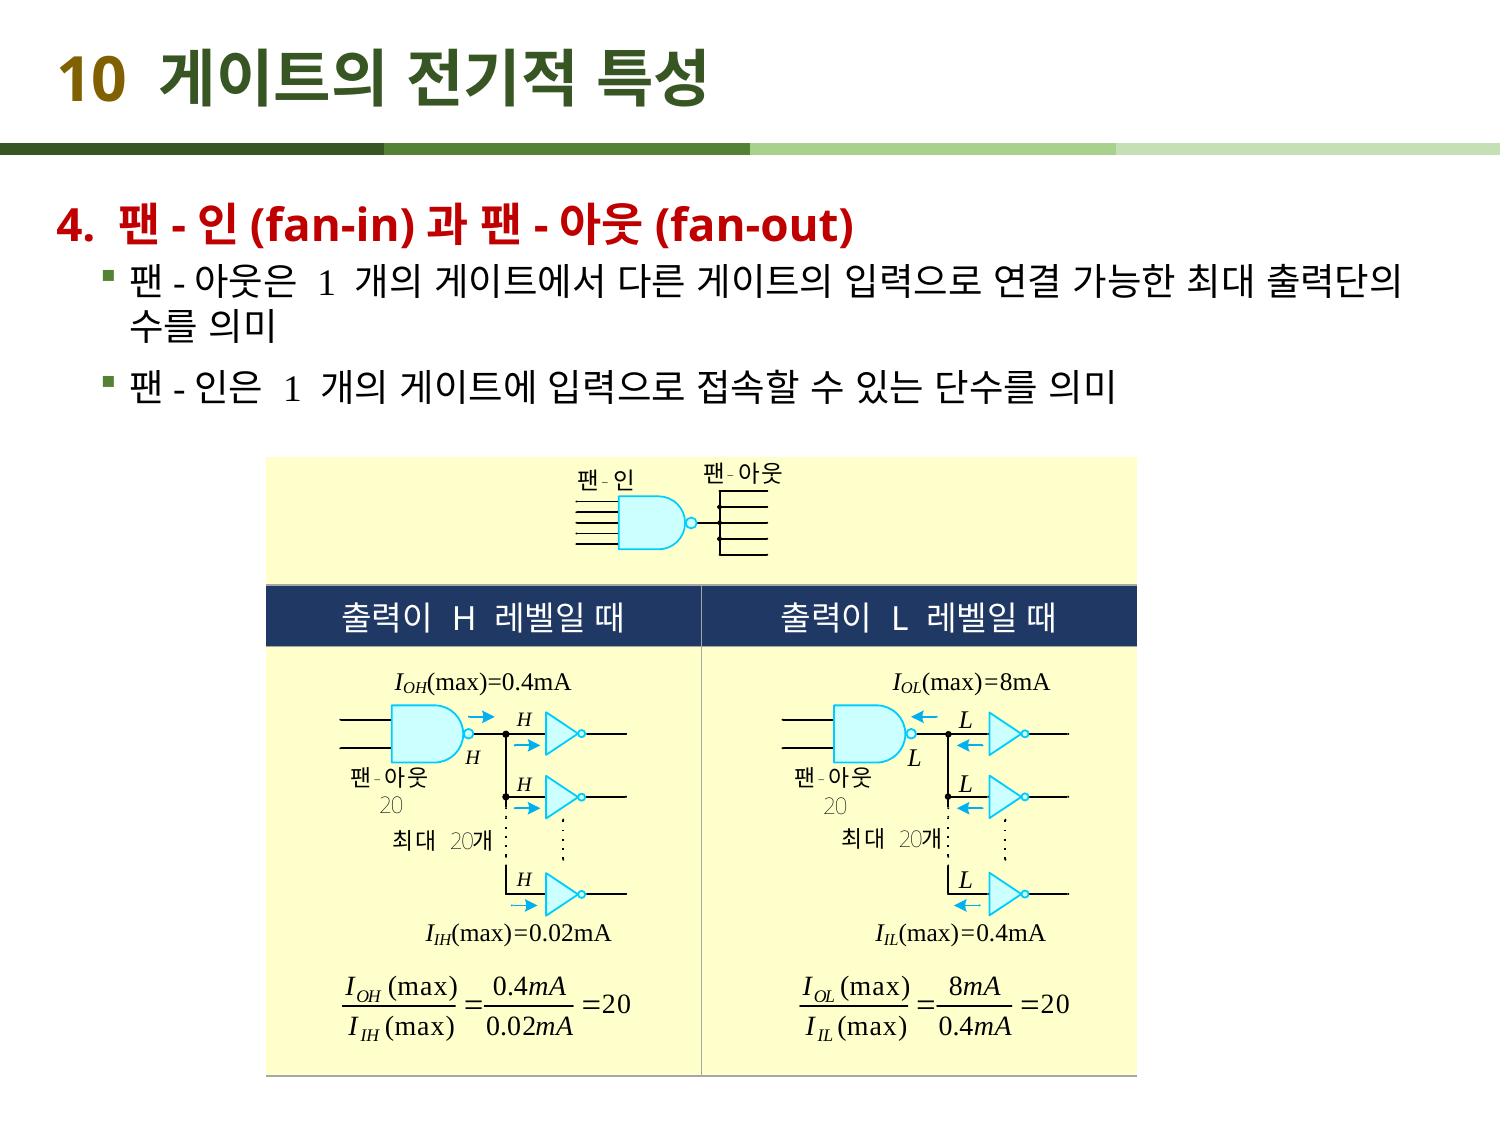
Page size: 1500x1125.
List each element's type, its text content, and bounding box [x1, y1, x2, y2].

list 4. 팬-인(fan-in)과 팬-아웃(fan-out) 팬-아웃은 1 개의 게이트에서 다른 게이트의 입력으로 연결 가능한 최대 출력단의 수를 의미 팬-인은 1 개의 게이트에 입력으로 접속할 수 있는 단수를 의미 [41, 160, 1459, 1059]
table_cell [266, 647, 701, 1075]
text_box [336, 660, 631, 954]
table_header [266, 457, 1137, 584]
table_cell 출력이 H 레벨일 때 [266, 586, 701, 646]
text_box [778, 660, 1073, 954]
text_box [572, 454, 789, 559]
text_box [337, 967, 635, 1049]
table_cell [702, 647, 1137, 1075]
title 10 게이트의 전기적 특성 [41, 31, 1329, 121]
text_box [794, 967, 1075, 1049]
table_cell 출력이 L 레벨일 때 [702, 586, 1137, 646]
